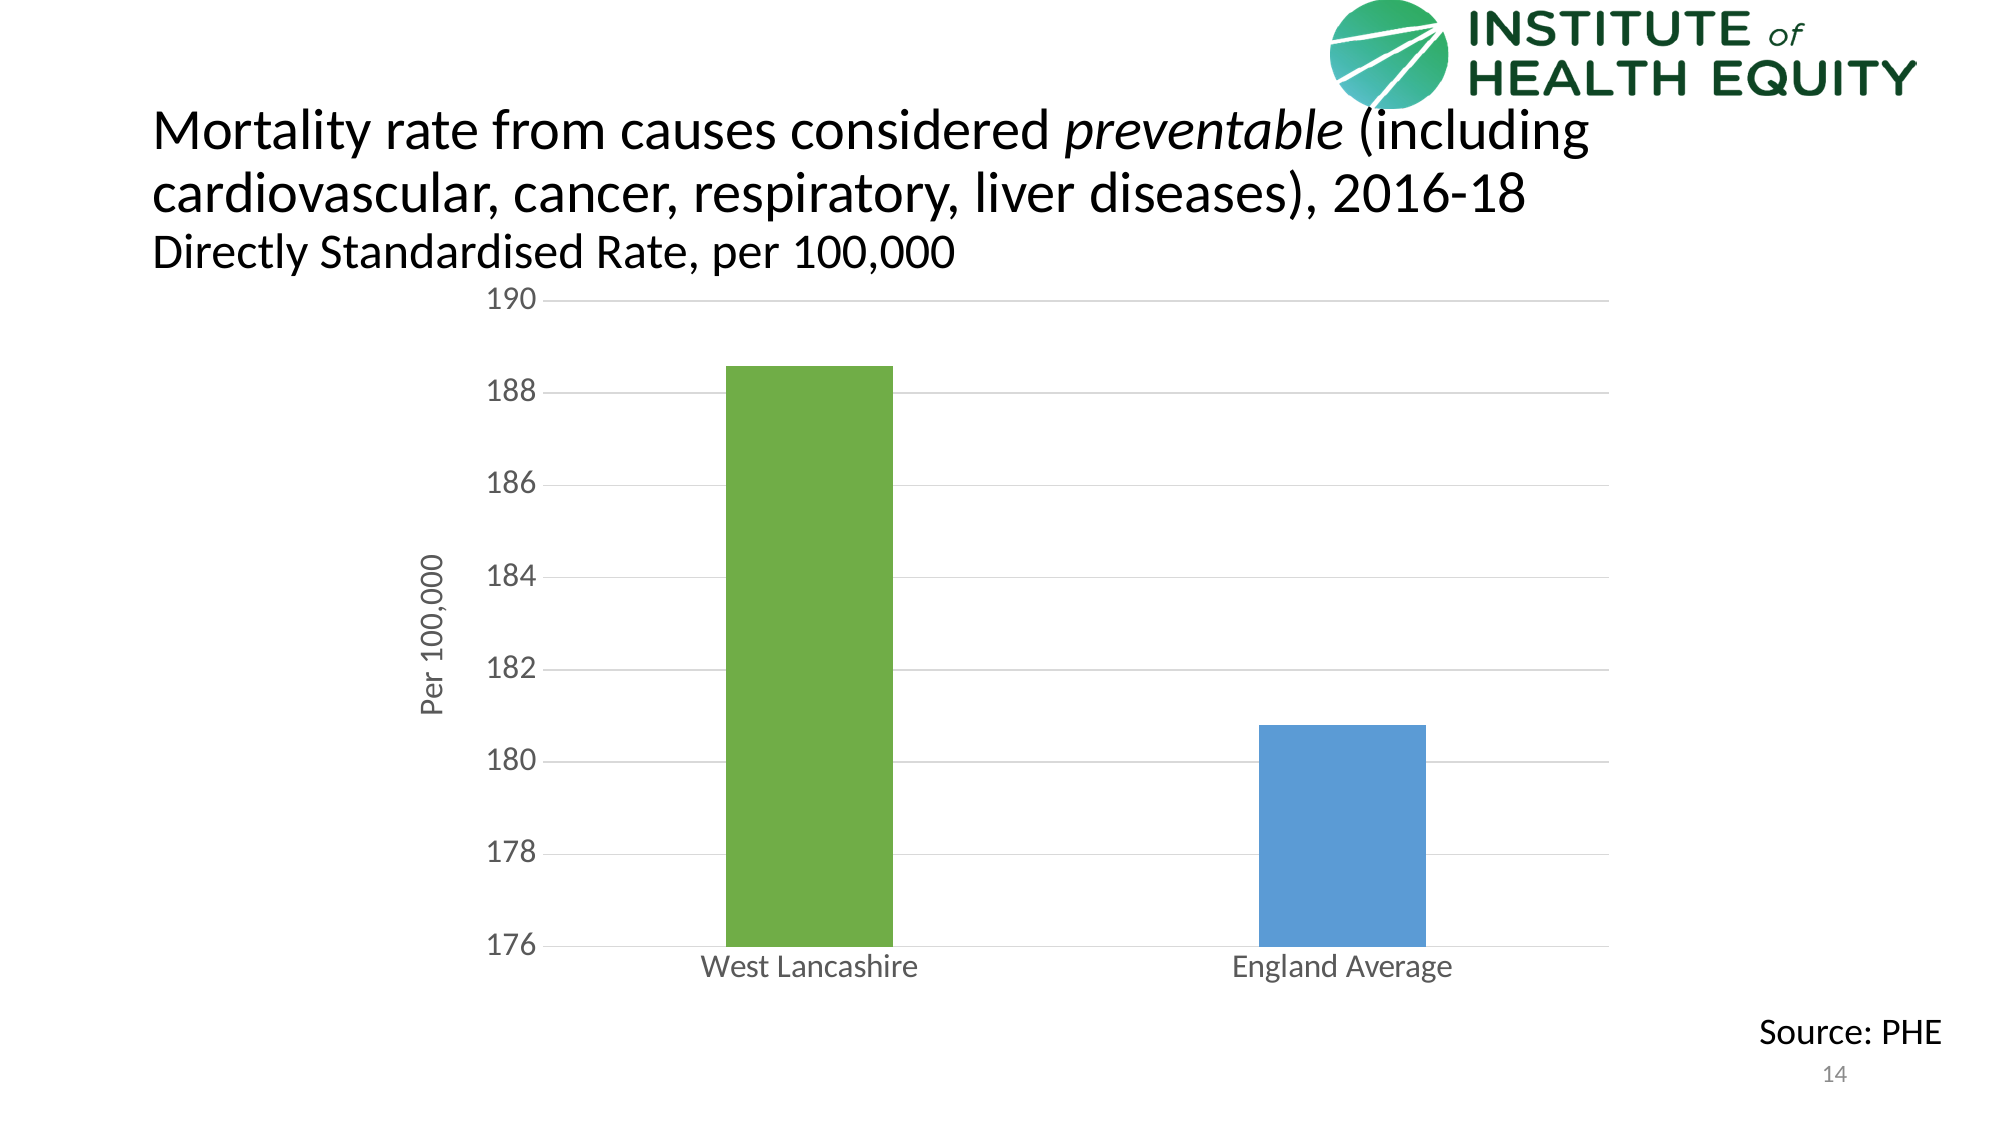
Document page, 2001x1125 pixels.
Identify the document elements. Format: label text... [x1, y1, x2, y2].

picture [1330, 0, 1917, 109]
text_box Source: PHE [1673, 999, 1958, 1060]
chart [380, 269, 1634, 1000]
title Mortality rate from causes considered preventable (including cardiovascular, cancer, respiratory, liver diseases), 2016-18 Directly Standardised Rate, per 100,000 [137, 108, 1863, 271]
slide_number 14 [1412, 1042, 1863, 1103]
